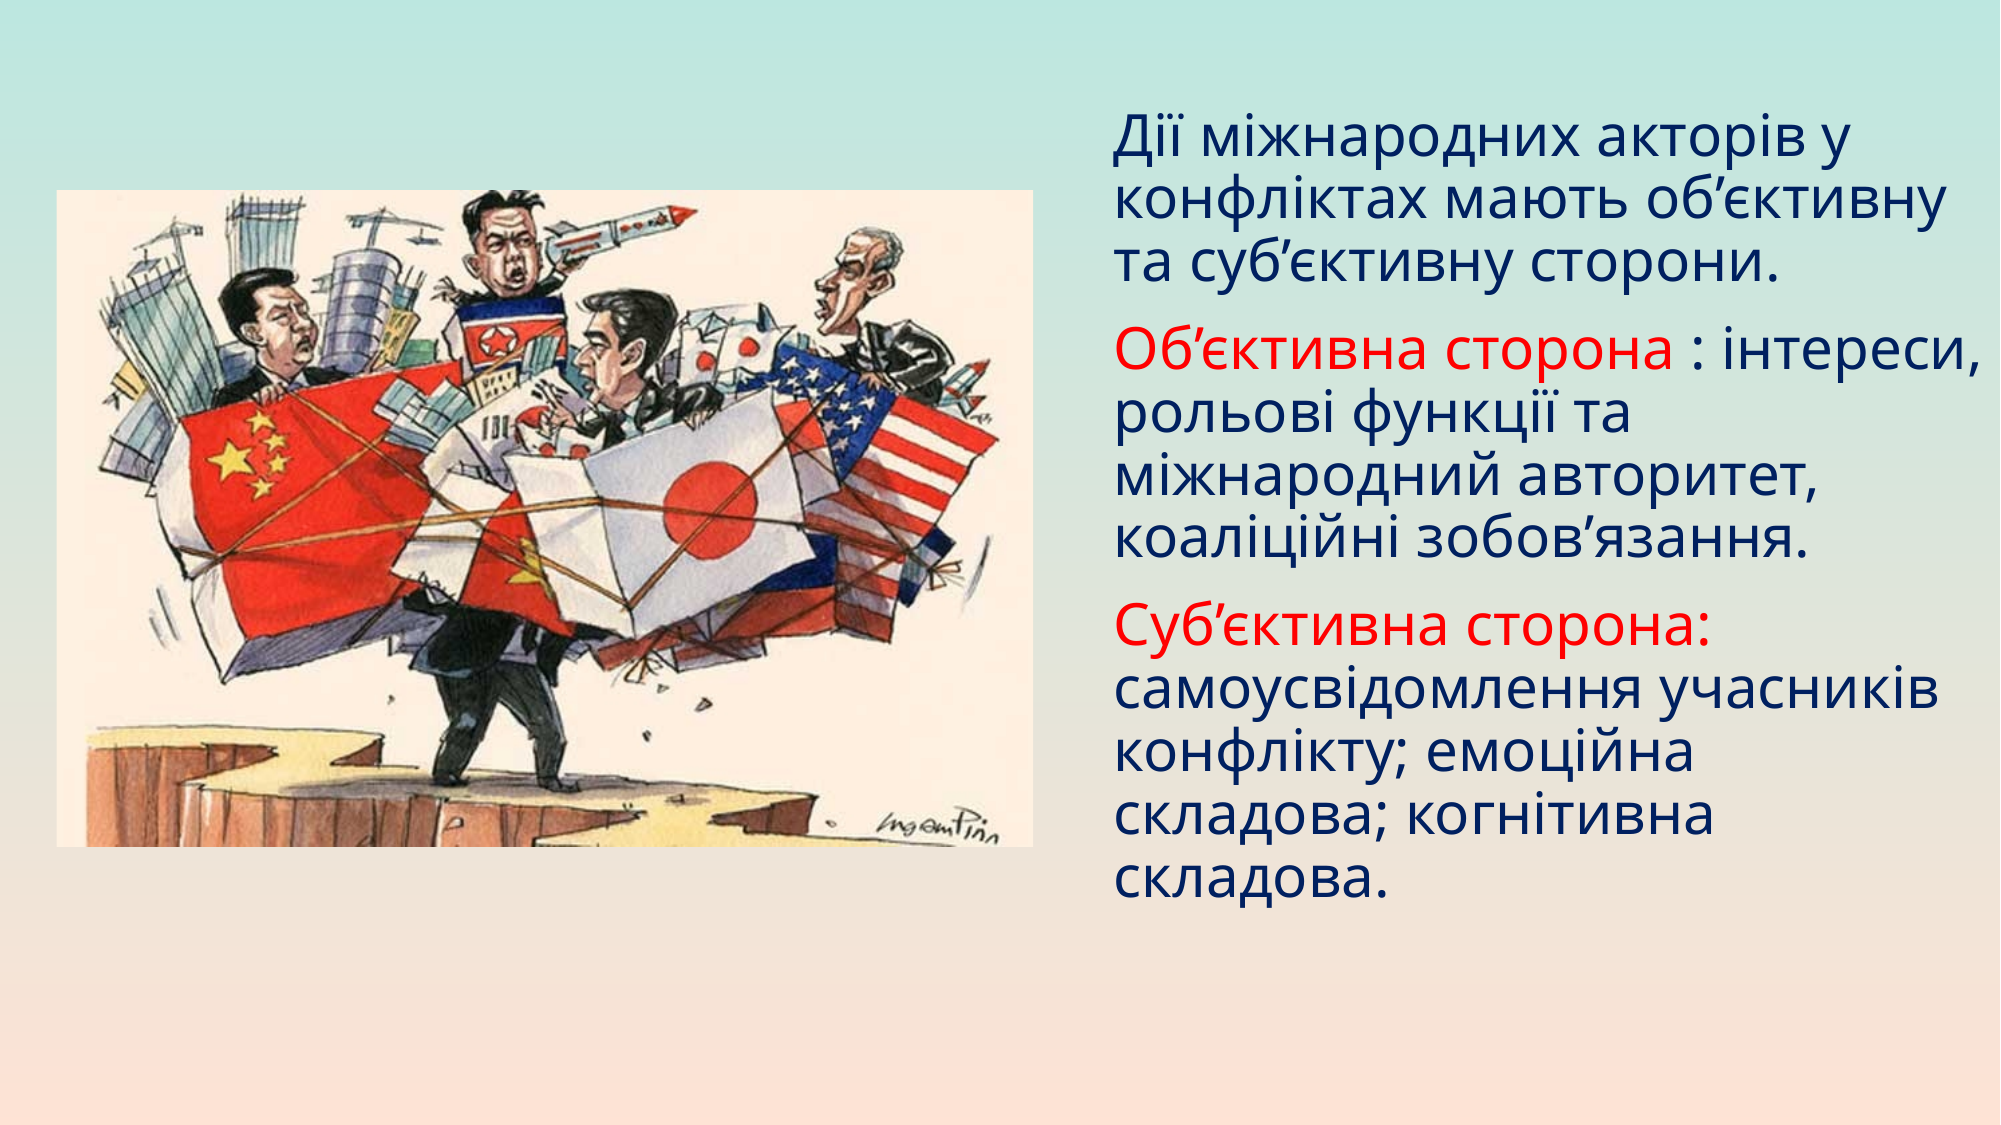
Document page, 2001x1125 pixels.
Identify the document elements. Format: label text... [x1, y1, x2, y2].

list Дії міжнародних акторів у конфліктах мають об’єктивну та суб’єктивну сторони. Об’єктивна сторона : інтереси, рольові функції та міжнародний авторитет, коаліційні зобов’язання. Суб’єктивна сторона: самоусвідомлення учасників конфлікту; емоційна складова; когнітивна складова. [1098, 58, 2000, 1125]
picture [56, 190, 1034, 848]
